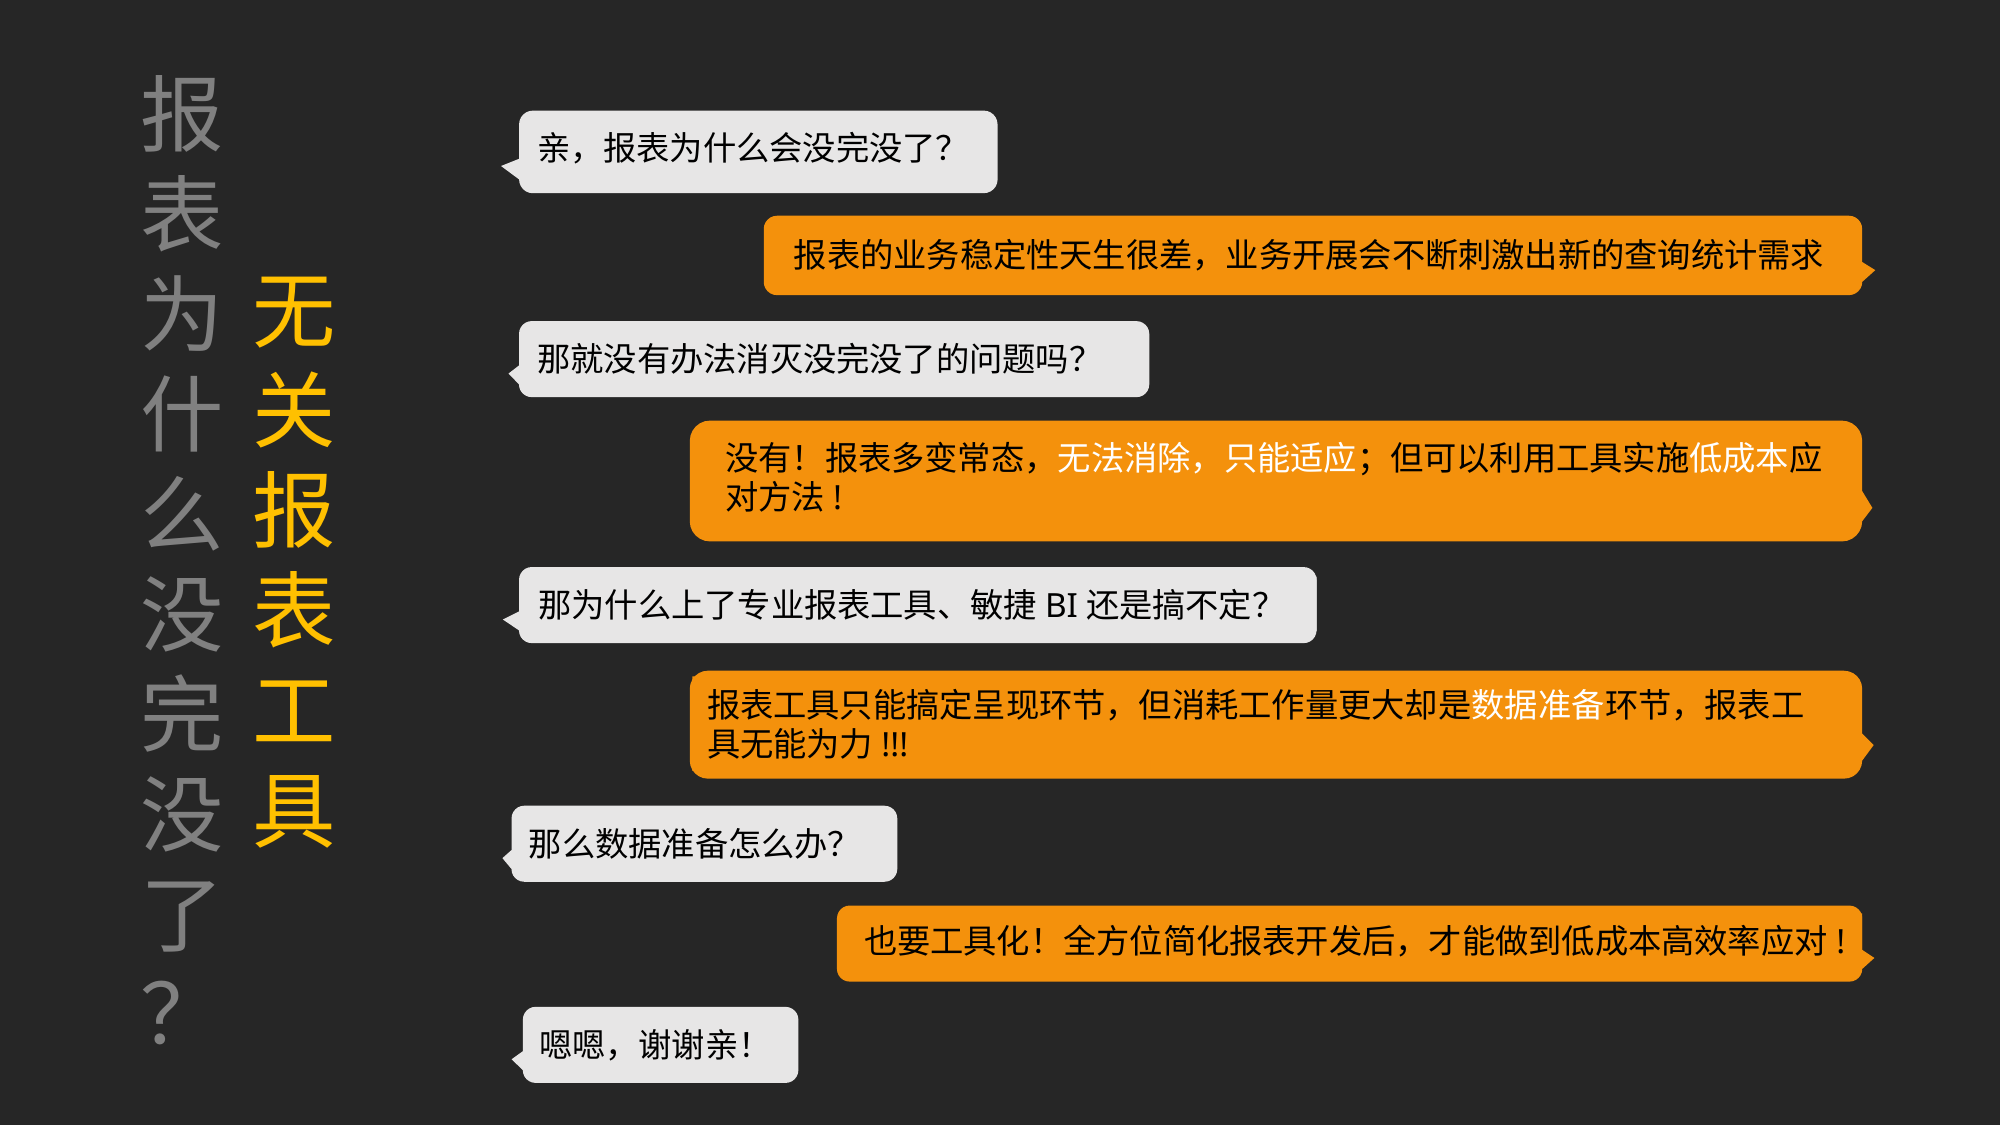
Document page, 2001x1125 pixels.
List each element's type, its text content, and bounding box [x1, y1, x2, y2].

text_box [519, 567, 1317, 644]
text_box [689, 670, 1863, 779]
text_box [522, 1006, 799, 1083]
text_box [763, 215, 1863, 296]
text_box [689, 420, 1863, 542]
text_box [519, 110, 998, 194]
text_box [519, 321, 1150, 398]
text_box 无关报表工具 [238, 250, 328, 866]
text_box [511, 805, 898, 882]
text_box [836, 905, 1863, 982]
text_box 报表为什么没完没了？ [126, 54, 215, 1070]
